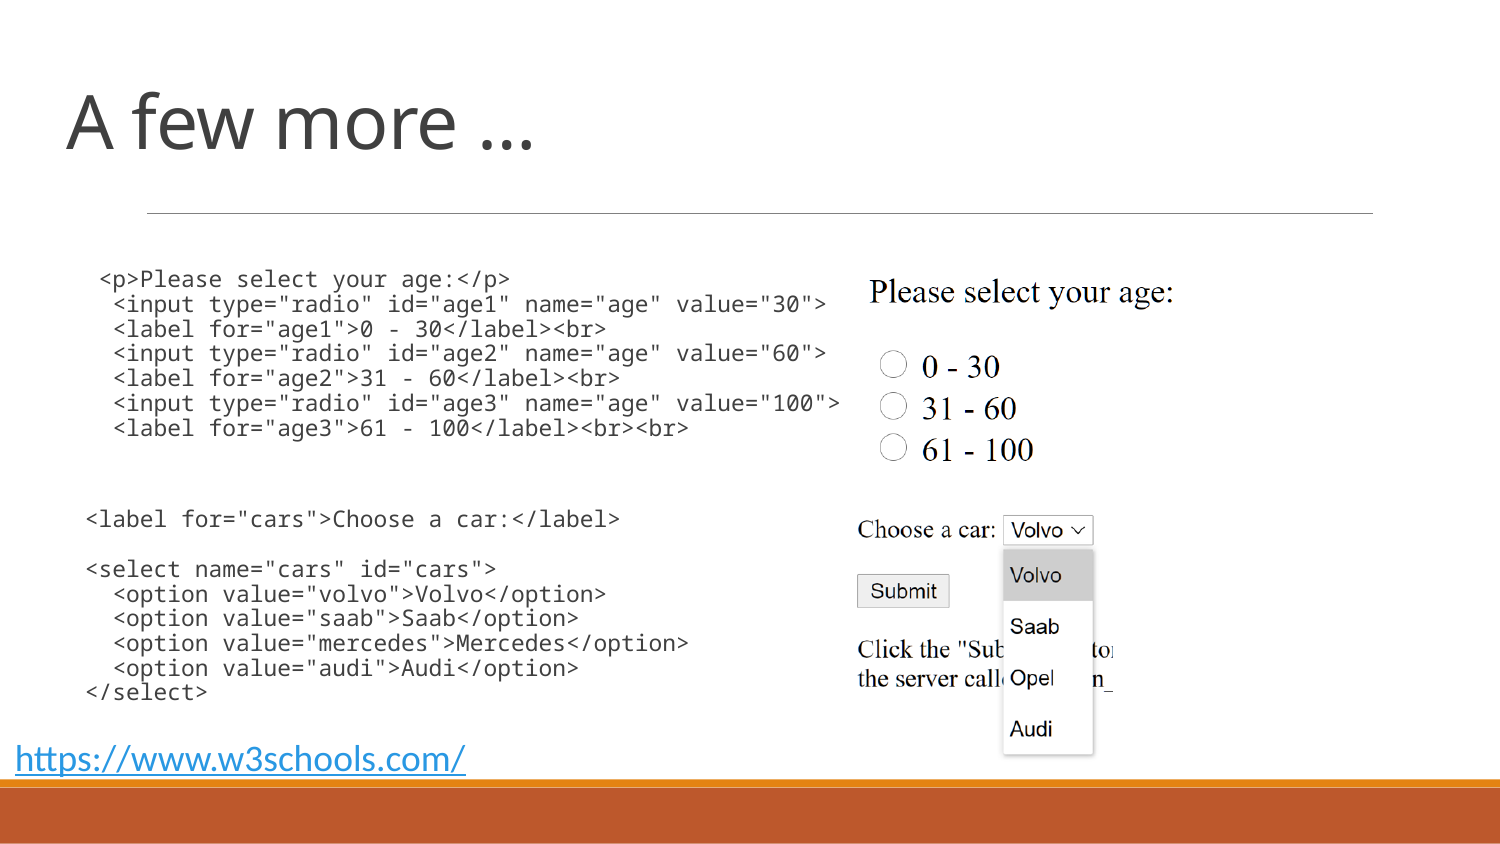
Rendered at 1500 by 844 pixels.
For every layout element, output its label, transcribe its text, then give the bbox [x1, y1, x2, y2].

picture [858, 267, 1292, 479]
list <p>Please select your age:</p> <input type="radio" id="age1" name="age" value="30"> <label for="age1">0 - 30</label><br> <input type="radio" id="age2" name="age" value="60"> <label for="age2">31 - 60</label><br> <input type="radio" id="age3" name="age" value="100"> <label for="age3">61 - 100</label><br><br> <label for="cars">Choose a car:</label> <select name="cars" id="cars"> <option value="volvo">Volvo</option> <option value="saab">Saab</option> <option value="mercedes">Mercedes</option> <option value="audi">Audi</option> </select> [51, 253, 1449, 750]
text_box https://www.w3schools.com/ [0, 726, 750, 787]
picture [844, 506, 1114, 765]
title A few more … [51, 72, 1449, 167]
